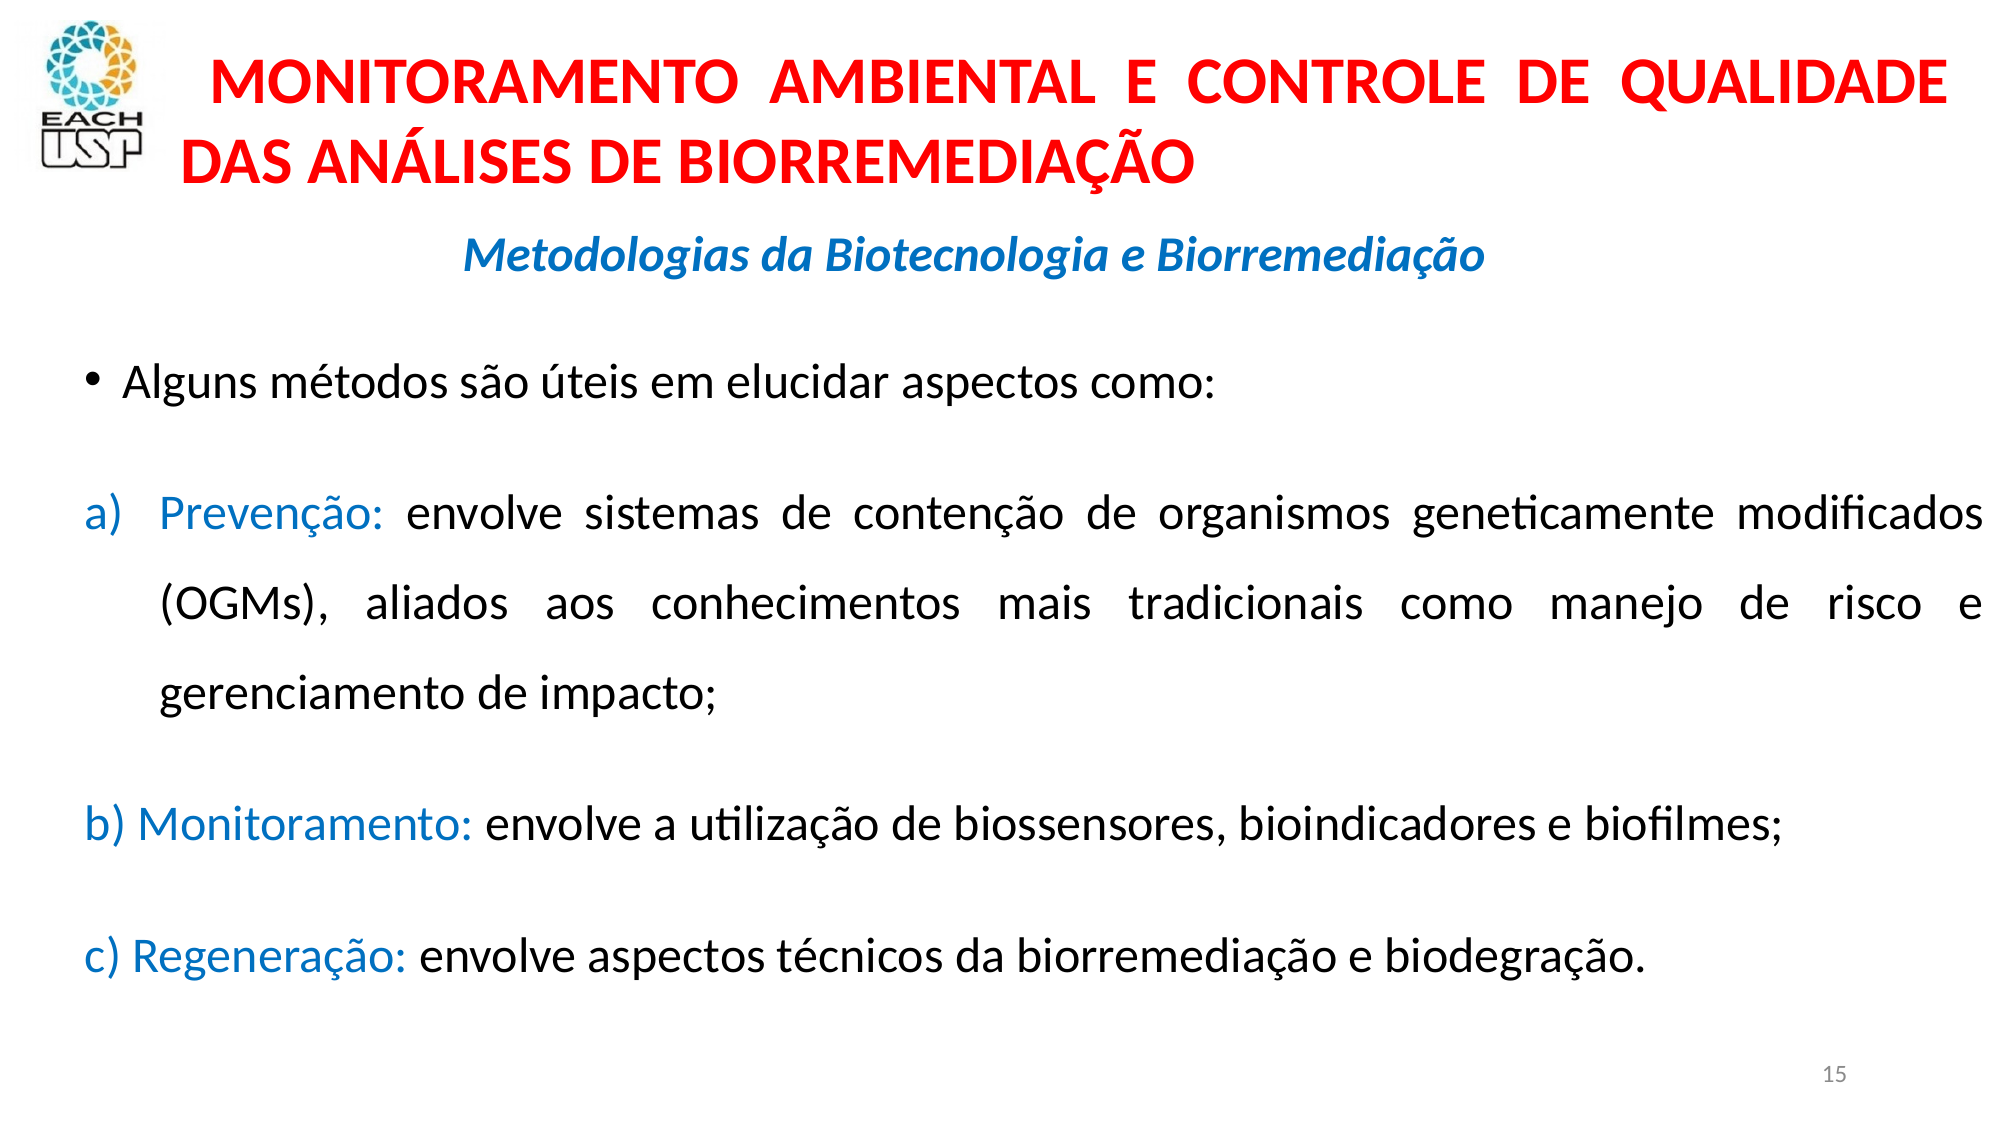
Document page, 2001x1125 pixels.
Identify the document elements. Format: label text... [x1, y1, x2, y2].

text_box Metodologias da Biotecnologia e Biorremediação [447, 213, 1554, 289]
text_box MONITORAMENTO AMBIENTAL E CONTROLE DE QUALIDADE DAS ANÁLISES DE BIORREMEDIAÇÃO [165, 29, 1966, 205]
slide_number 15 [1412, 1042, 1863, 1103]
picture [14, 20, 166, 172]
list Alguns métodos são úteis em elucidar aspectos como: Prevenção: envolve sistemas de contenção de organismos geneticamente modificados (OGMs), aliados aos conhecimentos mais tradicionais como manejo de risco e gerenciamento de impacto; b) Monitoramento: envolve a utilização de biossensores, bioindicadores e biofilmes; c) Regeneração: envolve aspectos técnicos da biorremediação e biodegração. [69, 311, 2000, 1008]
